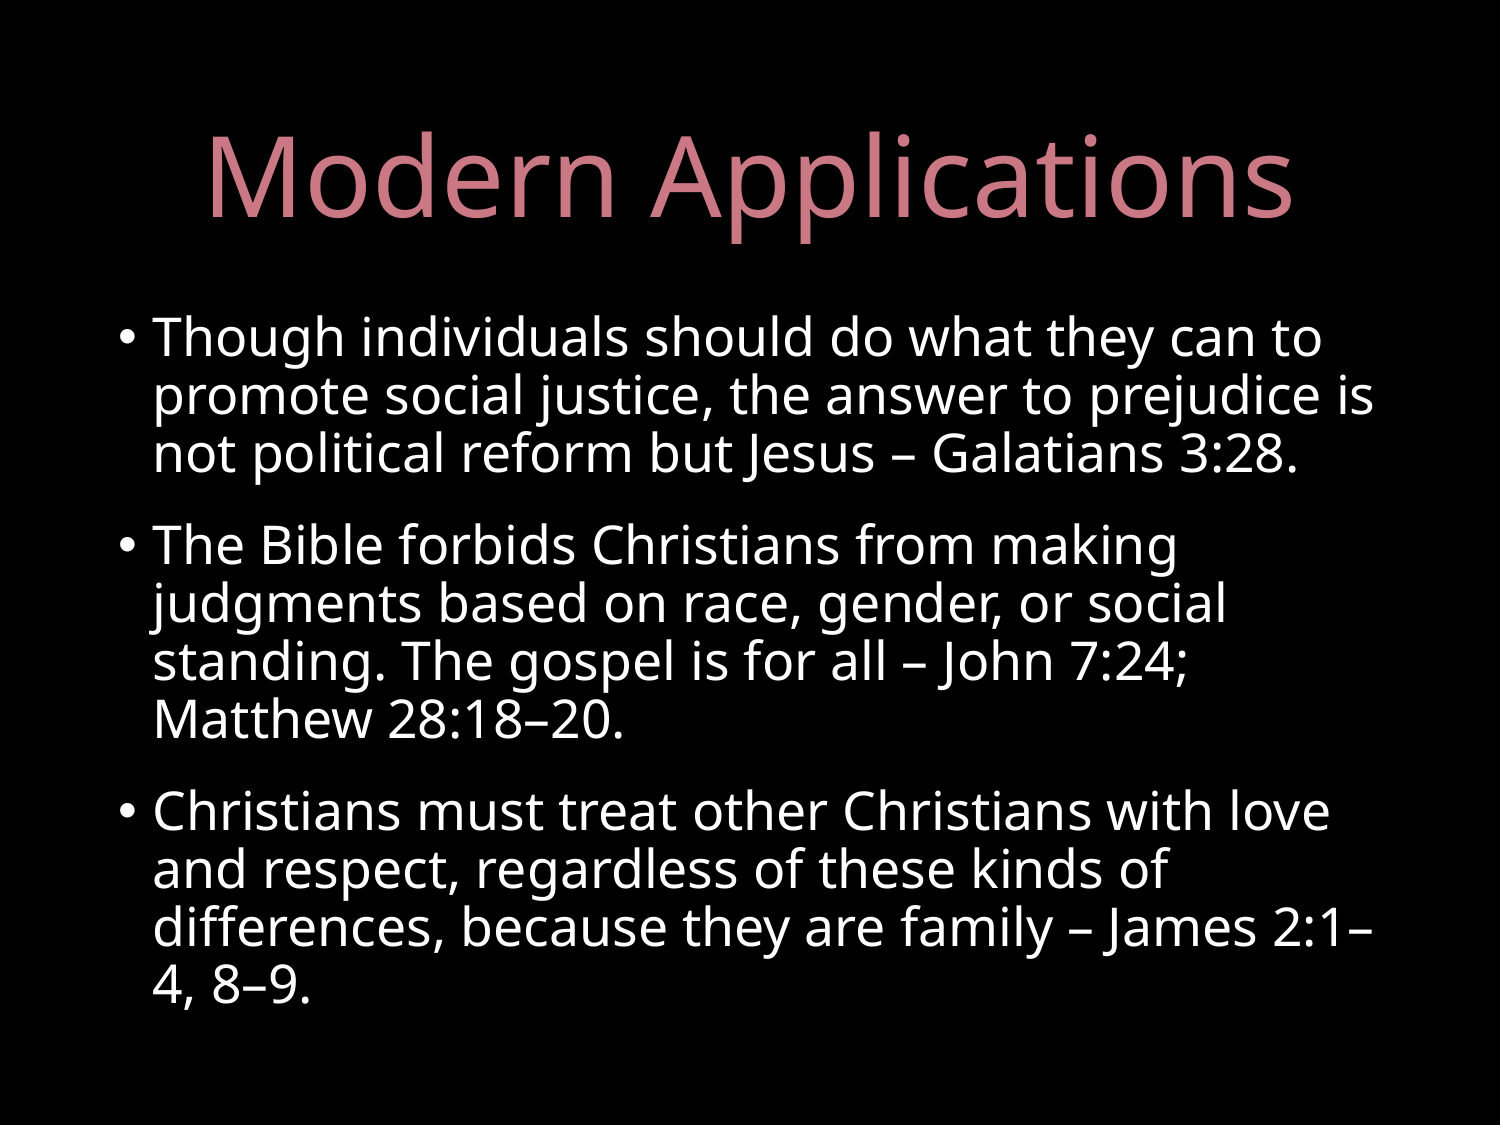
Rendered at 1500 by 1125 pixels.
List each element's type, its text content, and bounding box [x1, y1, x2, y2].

title Modern Applications [103, 84, 1397, 278]
list Though individuals should do what they can to promote social justice, the answer to prejudice is not political reform but Jesus – Galatians 3:28. The Bible forbids Christians from making judgments based on race, gender, or social standing. The gospel is for all – John 7:24; Matthew 28:18–20. Christians must treat other Christians with love and respect, regardless of these kinds of differences, because they are family – James 2:1–4, 8–9. [103, 303, 1397, 1066]
